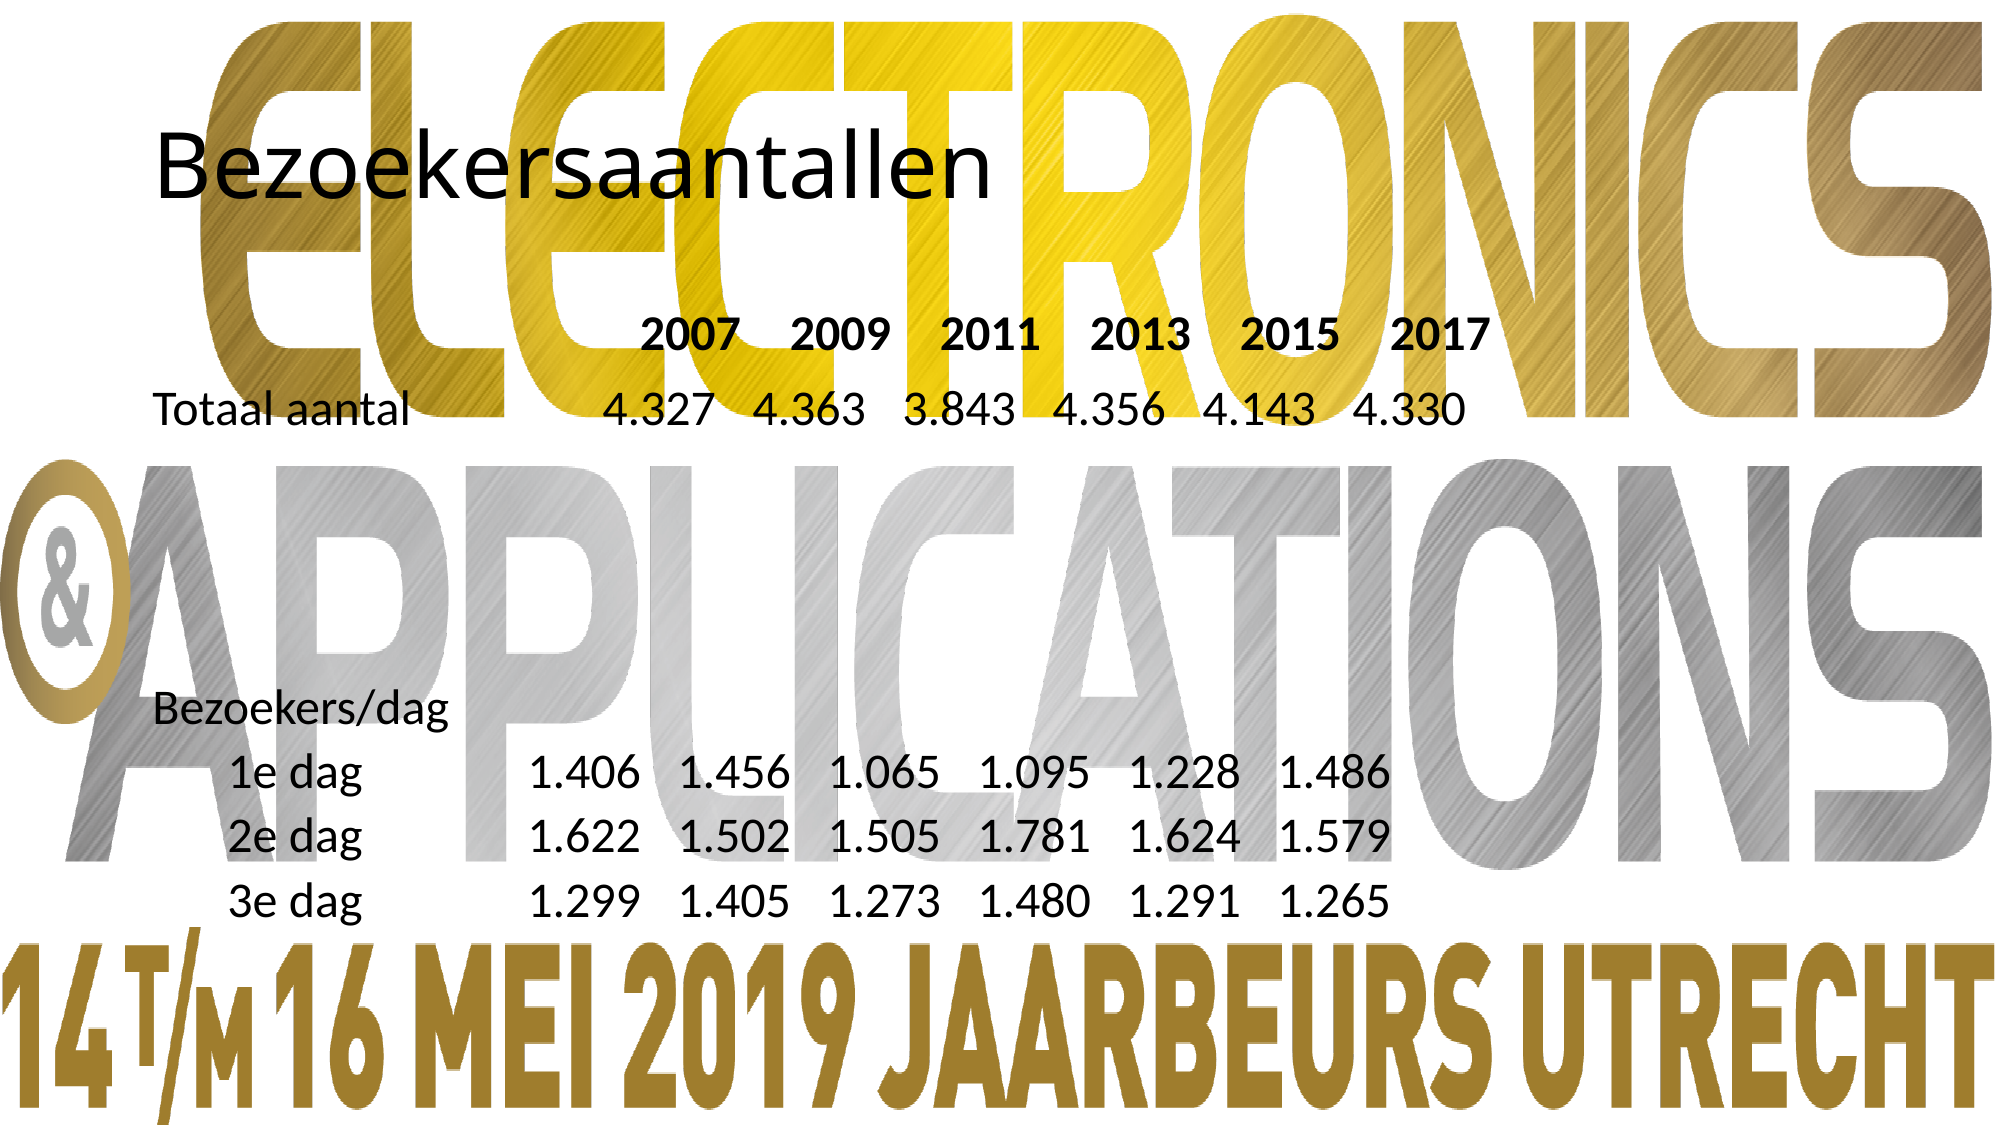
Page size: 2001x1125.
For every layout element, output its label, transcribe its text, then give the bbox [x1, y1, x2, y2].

picture [0, 0, 2001, 1125]
title Bezoekersaantallen [137, 59, 1250, 278]
list 2007 2009 2011 2013 2015 2017 Totaal aantal 4.327 4.363 3.843 4.356 4.143 4.330 Bezoekers/dag 1e dag 1.406 1.456 1.065 1.095 1.228 1.486 2e dag 1.622 1.502 1.505 1.781 1.624 1.579 3e dag 1.299 1.405 1.273 1.480 1.291 1.265 [137, 299, 1905, 1066]
